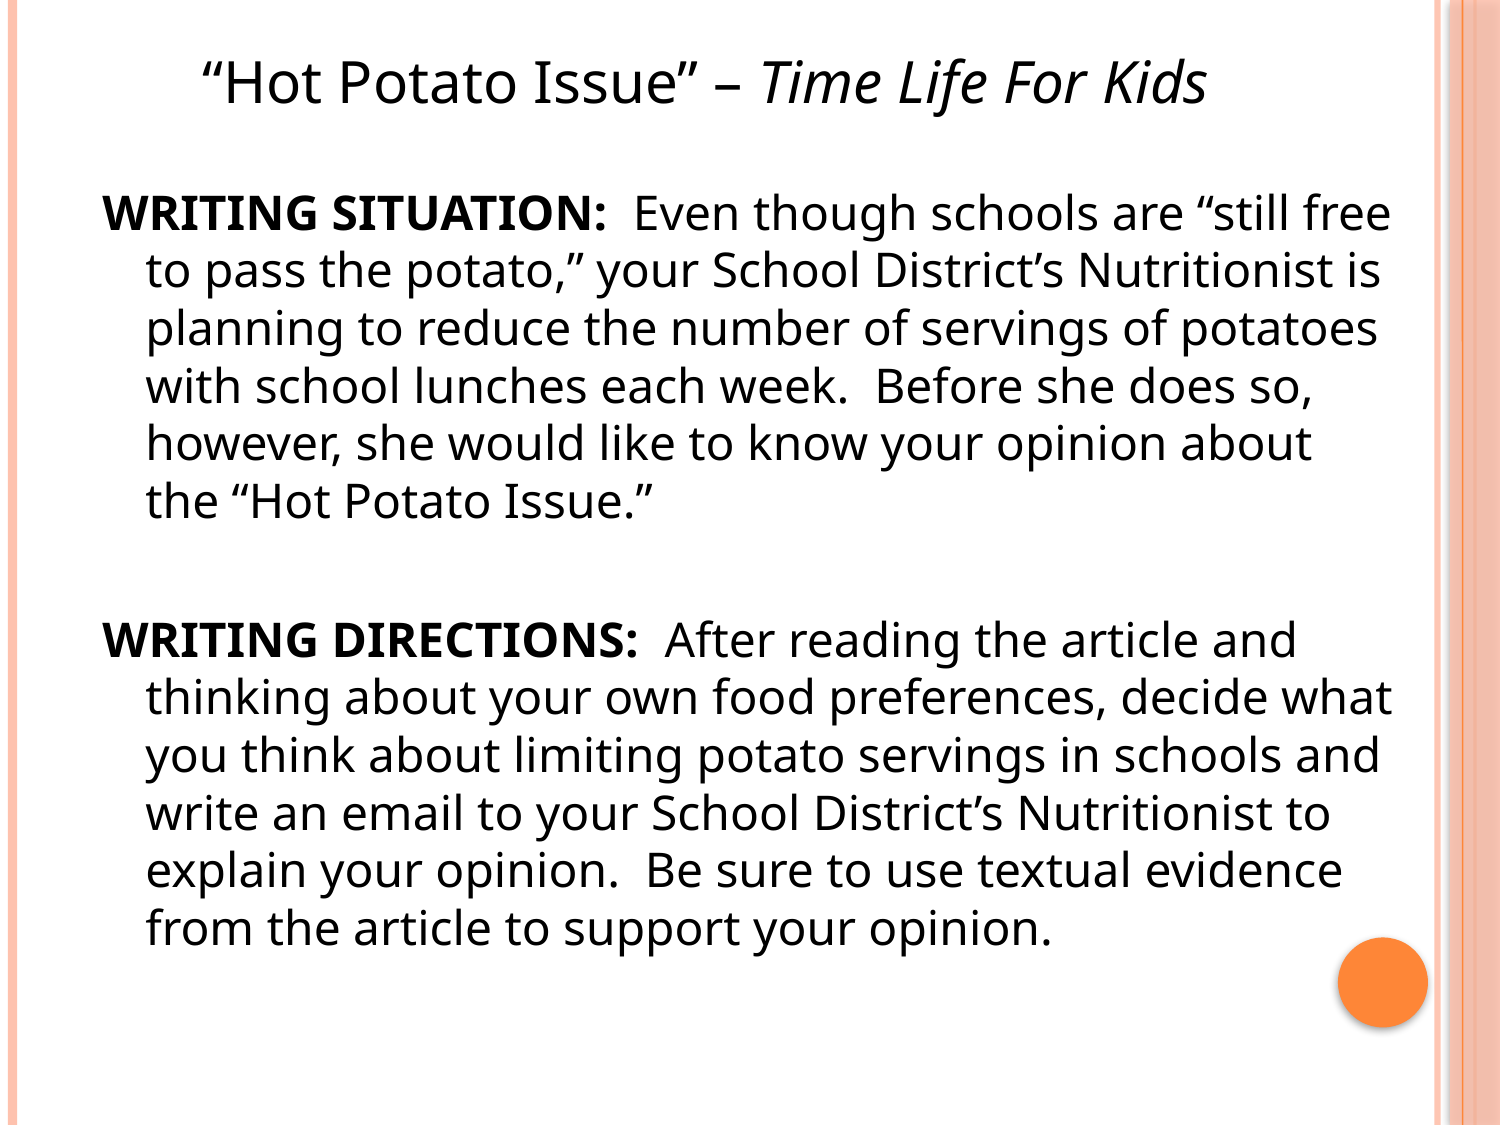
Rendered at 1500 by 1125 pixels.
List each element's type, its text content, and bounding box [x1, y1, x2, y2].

text_box “Hot Potato Issue” – Time Life For Kids [187, 37, 1338, 123]
list WRITING SITUATION: Even though schools are “still free to pass the potato,” your School District’s Nutritionist is planning to reduce the number of servings of potatoes with school lunches each week. Before she does so, however, she would like to know your opinion about the “Hot Potato Issue.” WRITING DIRECTIONS: After reading the article and thinking about your own food preferences, decide what you think about limiting potato servings in schools and write an email to your School District’s Nutritionist to explain your opinion. Be sure to use textual evidence from the article to support your opinion. [87, 174, 1413, 1025]
